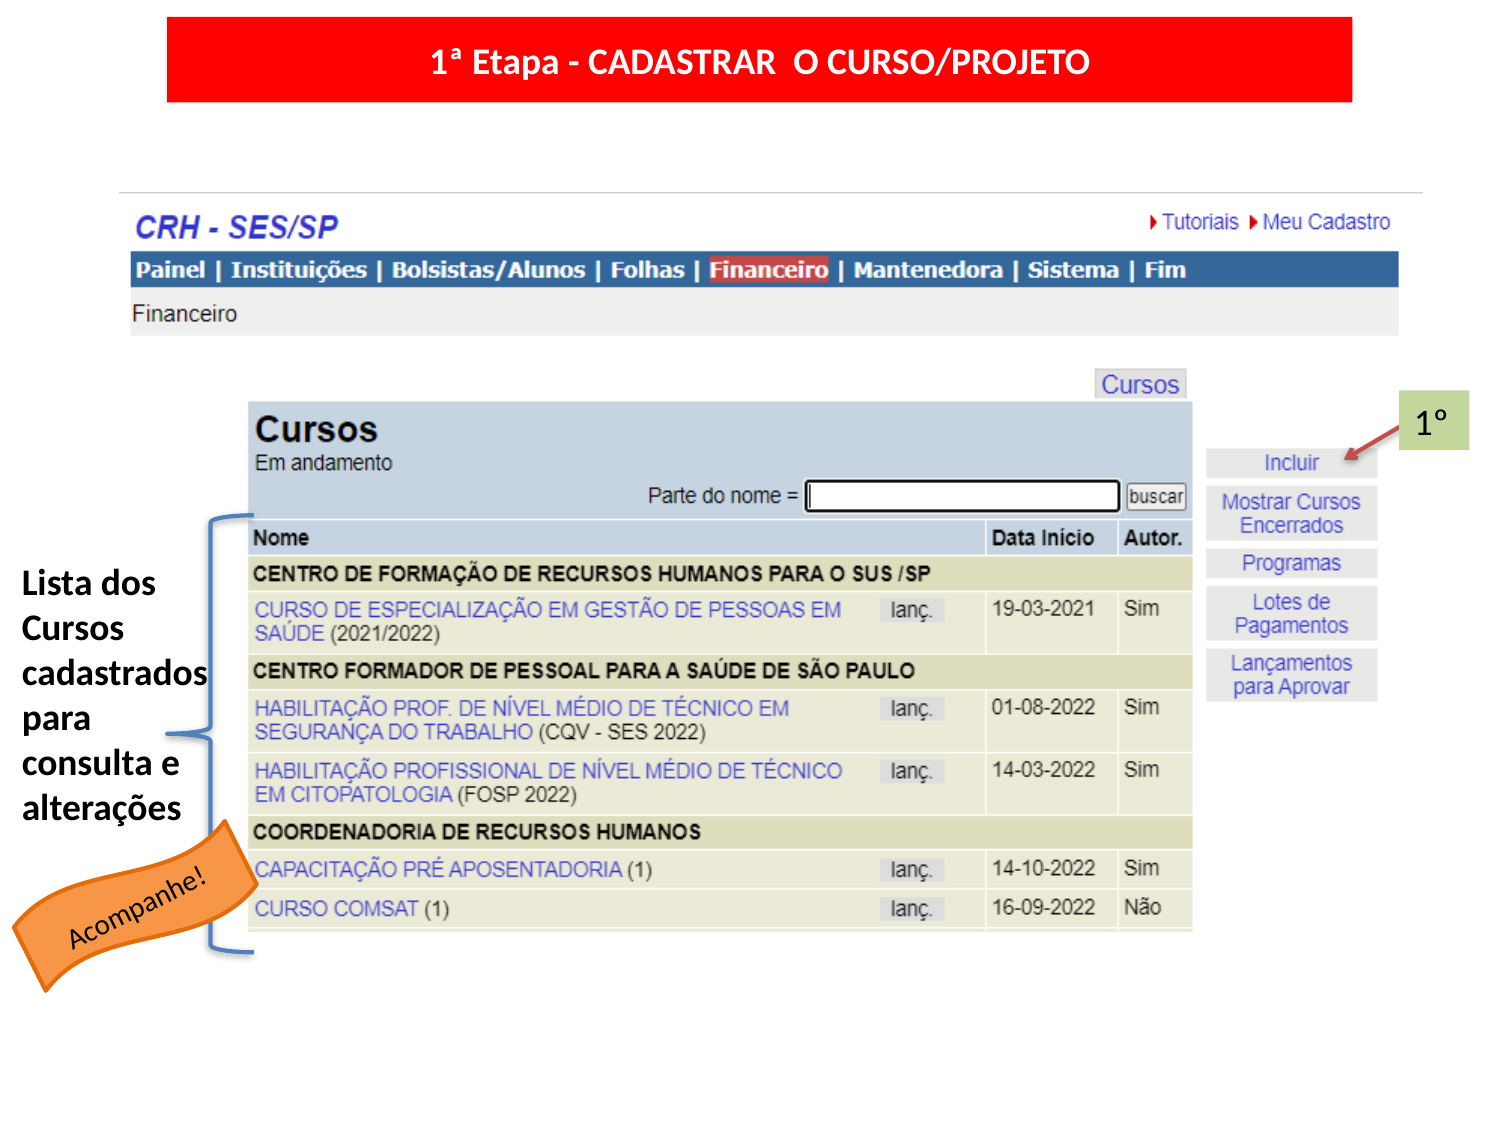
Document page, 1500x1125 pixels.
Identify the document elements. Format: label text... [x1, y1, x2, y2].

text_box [1343, 403, 1440, 460]
text_box [208, 940, 254, 955]
picture [119, 192, 1423, 933]
text_box Lista dos Cursos cadastrados para consulta e alterações [7, 550, 114, 836]
text_box Acompanhe! [12, 873, 150, 993]
text_box 1º [1429, 390, 1470, 451]
text_box 1ª Etapa - CADASTRAR O CURSO/PROJETO [165, 15, 1354, 104]
